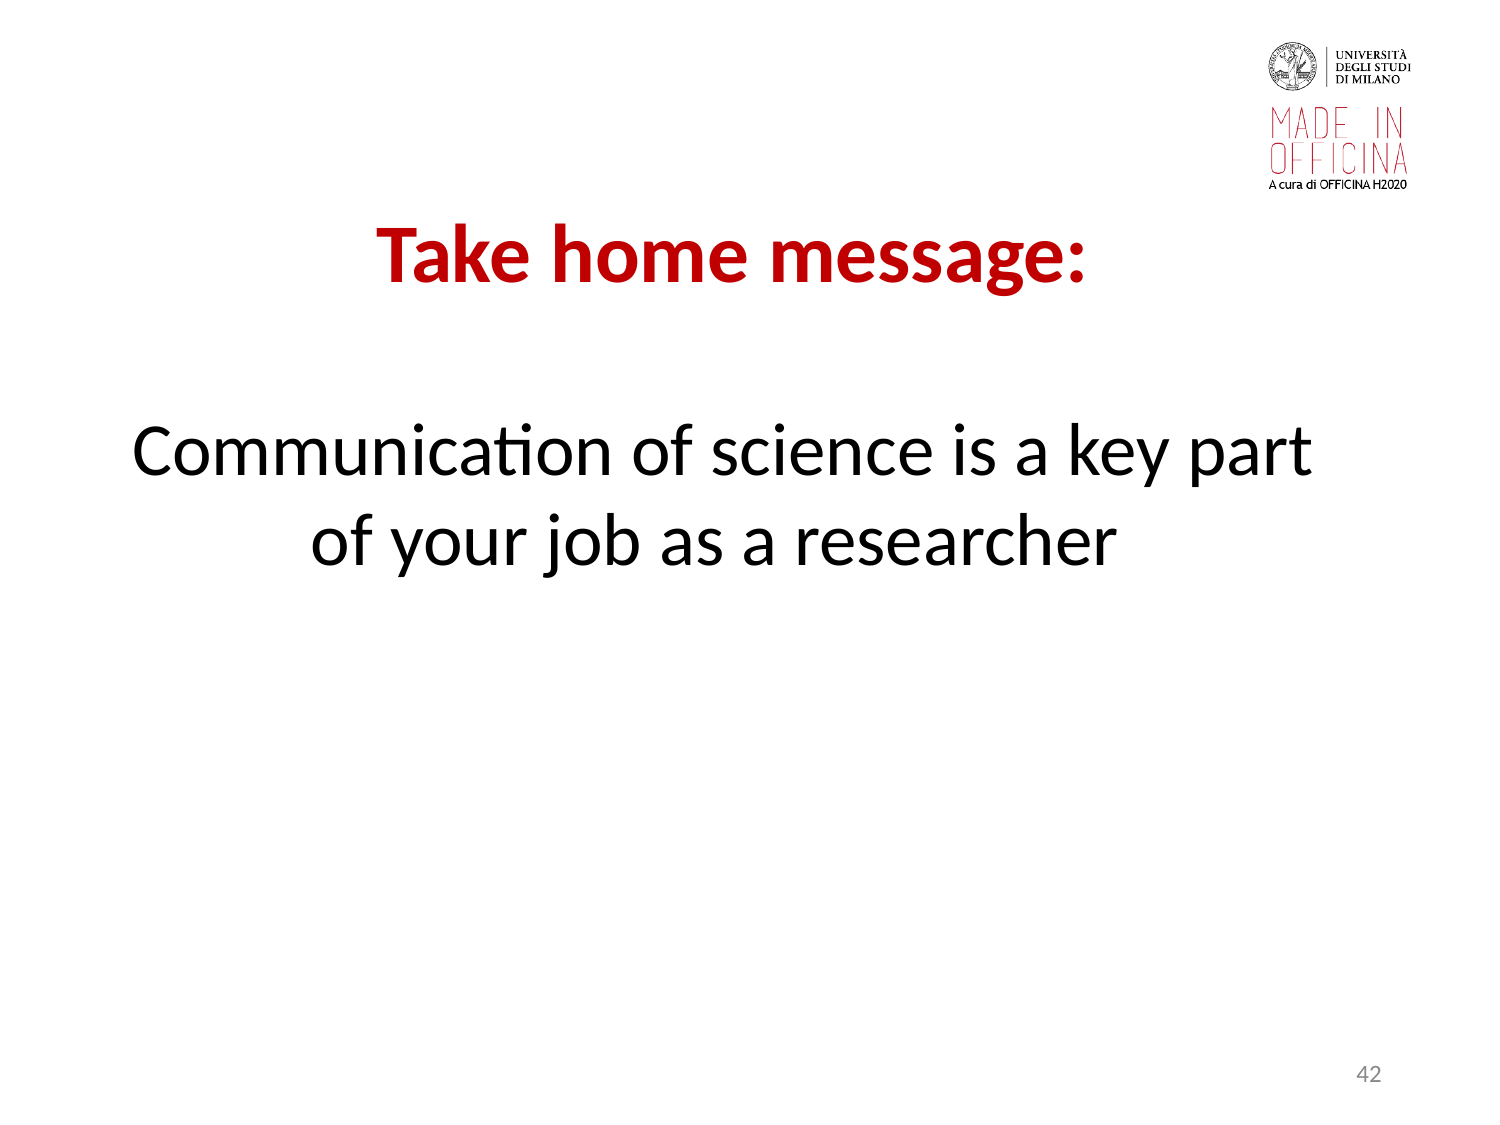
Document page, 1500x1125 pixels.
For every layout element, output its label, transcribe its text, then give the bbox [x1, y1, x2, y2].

slide_number 42 [1059, 1042, 1397, 1103]
text_box Communication of science is a key part of your job as a researcher [107, 348, 1340, 679]
text_box Take home message: [361, 141, 1143, 307]
picture [1217, 0, 1471, 225]
